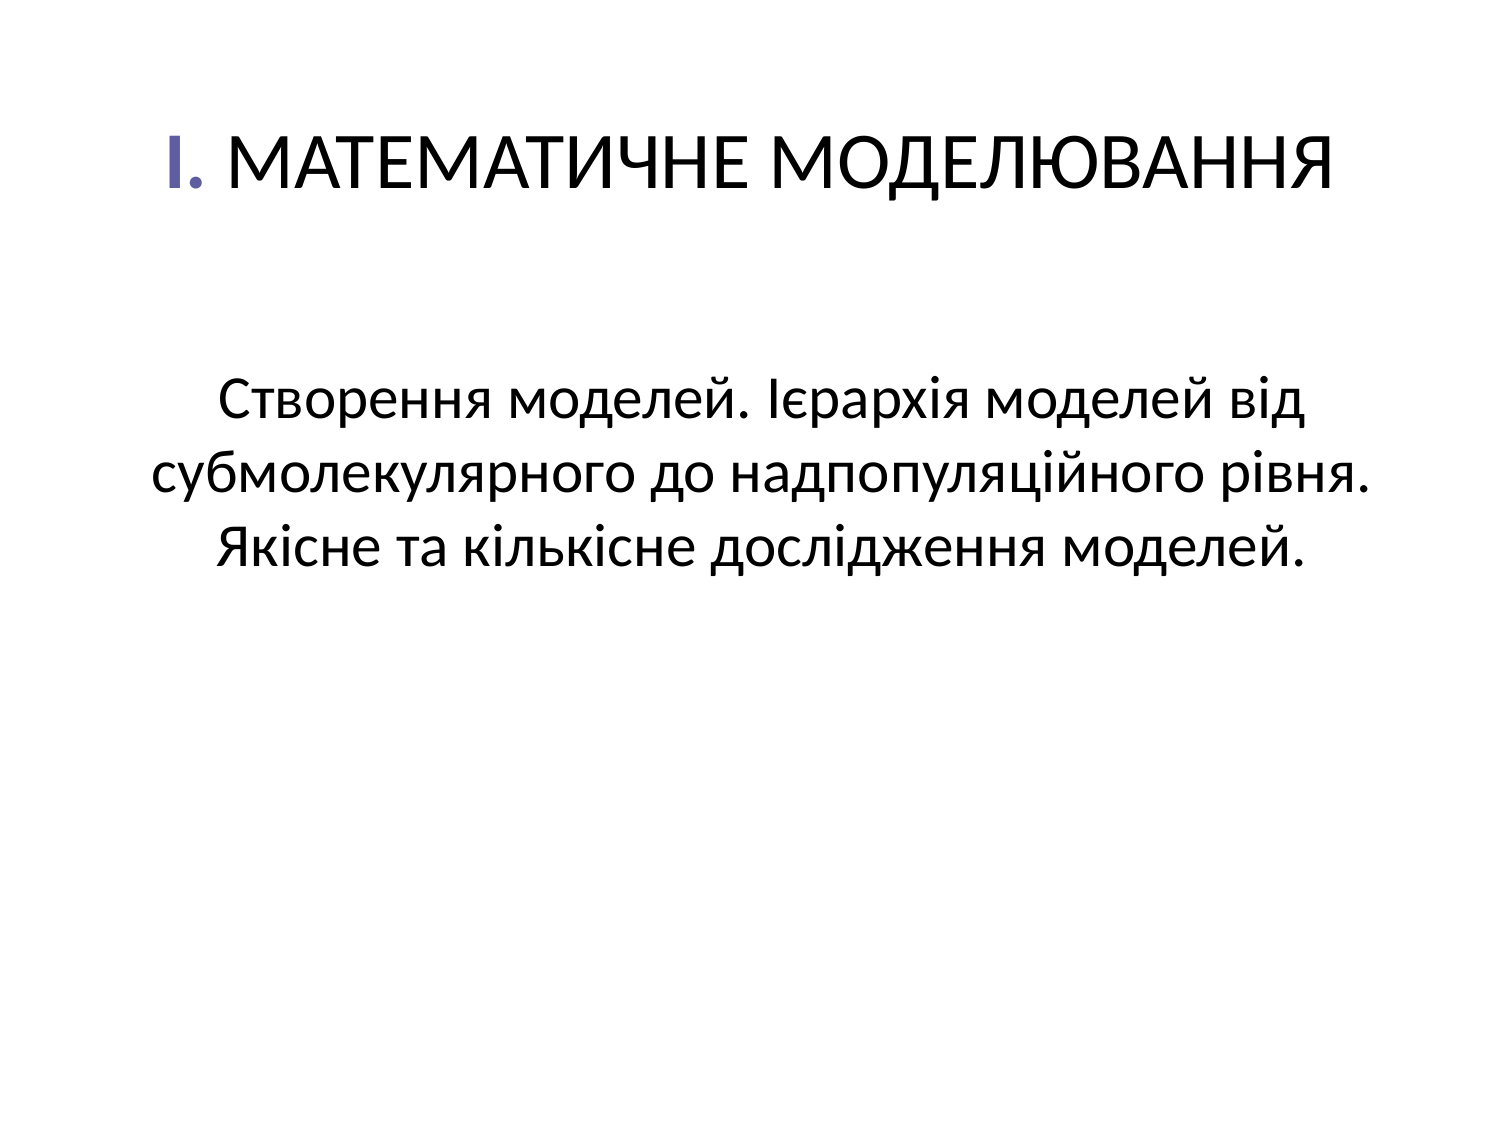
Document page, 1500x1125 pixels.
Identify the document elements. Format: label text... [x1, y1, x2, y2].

subtitle Створення моделей. Ієрархія моделей від субмолекулярного до надпопуляційного рівня. Якісне та кількісне дослідження моделей. [112, 350, 1413, 638]
title I. МАТЕМАТИЧНЕ МОДЕЛЮВАННЯ [112, 62, 1388, 250]
